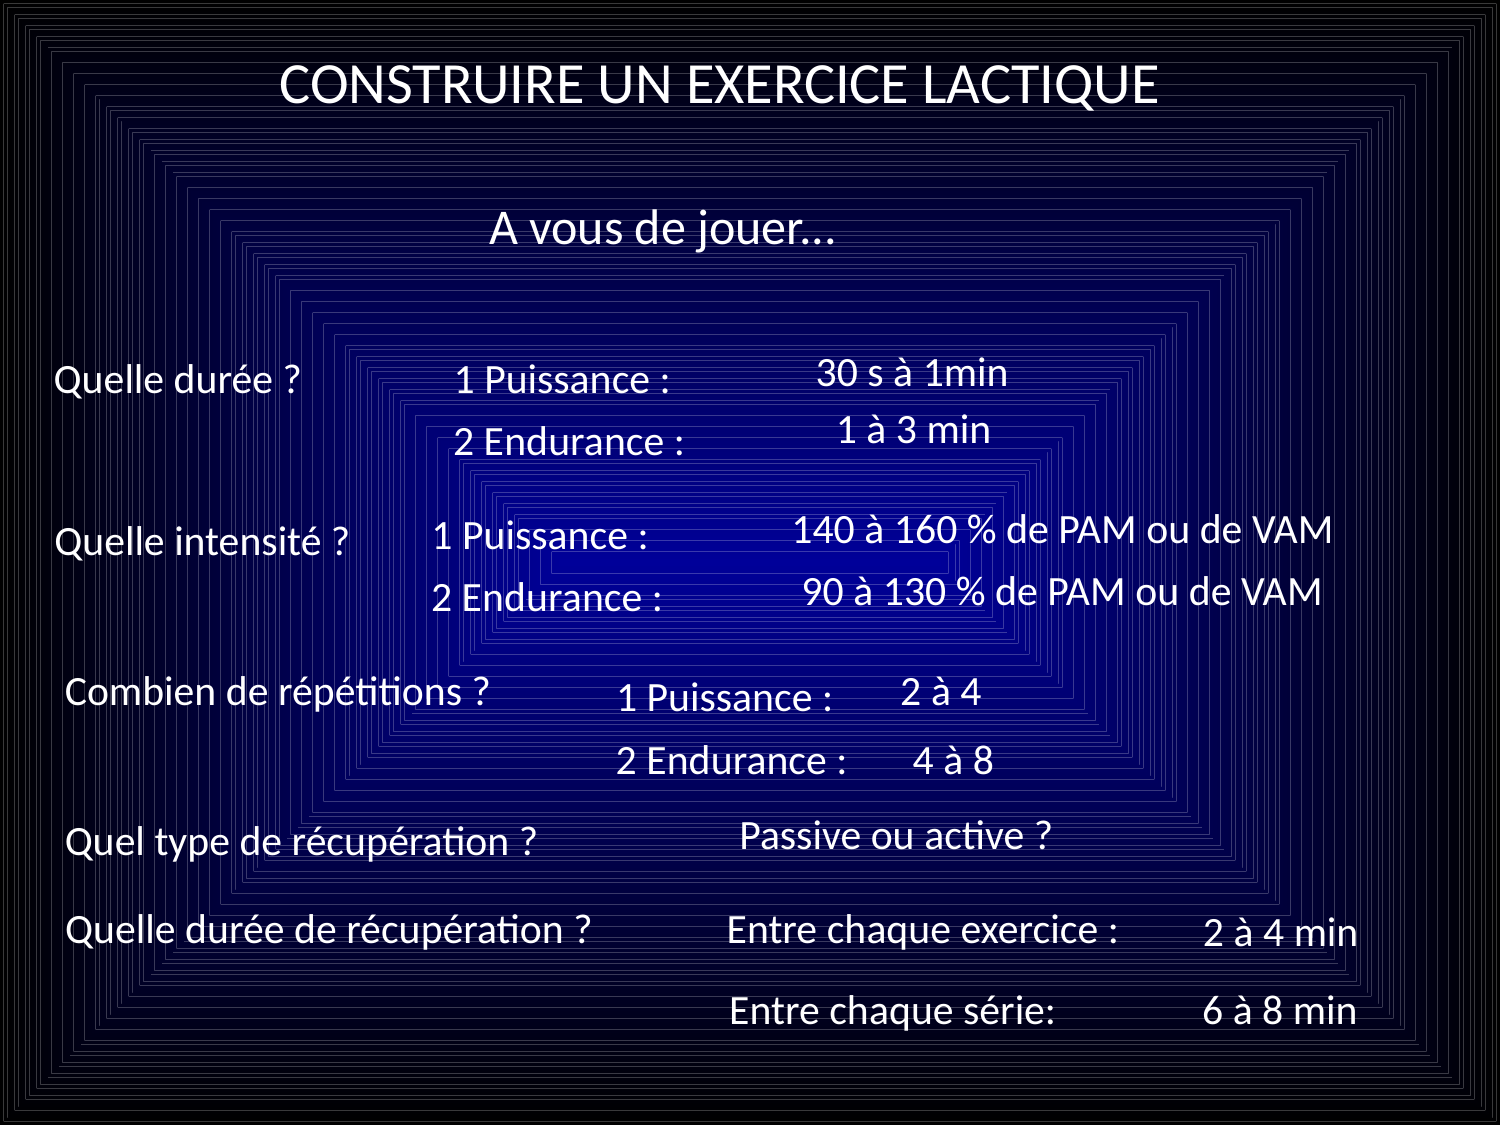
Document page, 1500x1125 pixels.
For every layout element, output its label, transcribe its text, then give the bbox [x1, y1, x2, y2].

text_box Quelle durée ? [39, 344, 318, 410]
text_box Quel type de récupération ? [50, 806, 554, 872]
text_box CONSTRUIRE UN EXERCICE LACTIQUE [264, 37, 1176, 123]
text_box 2 à 4 [885, 656, 997, 722]
text_box 1 à 3 min [821, 394, 1007, 459]
text_box 140 à 160 % de PAM ou de VAM [776, 494, 1350, 560]
text_box 30 s à 1min [800, 337, 1024, 403]
text_box Combien de répétitions ? [50, 656, 506, 722]
text_box 2 à 4 min [1188, 897, 1374, 963]
text_box 2 Endurance : [416, 562, 679, 628]
text_box A vous de jouer... [474, 187, 852, 263]
text_box Entre chaque exercice : [711, 894, 1144, 959]
text_box 1 Puissance : [601, 662, 858, 725]
text_box 1 Puissance : [438, 344, 696, 406]
text_box 1 Puissance : [416, 500, 674, 562]
text_box 2 Endurance : [438, 406, 701, 472]
text_box Passive ou active ? [724, 800, 1069, 865]
text_box Quelle durée de récupération ? [50, 894, 608, 959]
text_box Entre chaque série: [714, 975, 1072, 1040]
text_box Quelle intensité ? [39, 506, 366, 572]
text_box 2 Endurance : [600, 725, 863, 790]
text_box 90 à 130 % de PAM ou de VAM [786, 556, 1339, 622]
text_box 4 à 8 [897, 725, 1010, 790]
text_box 6 à 8 min [1187, 975, 1373, 1040]
